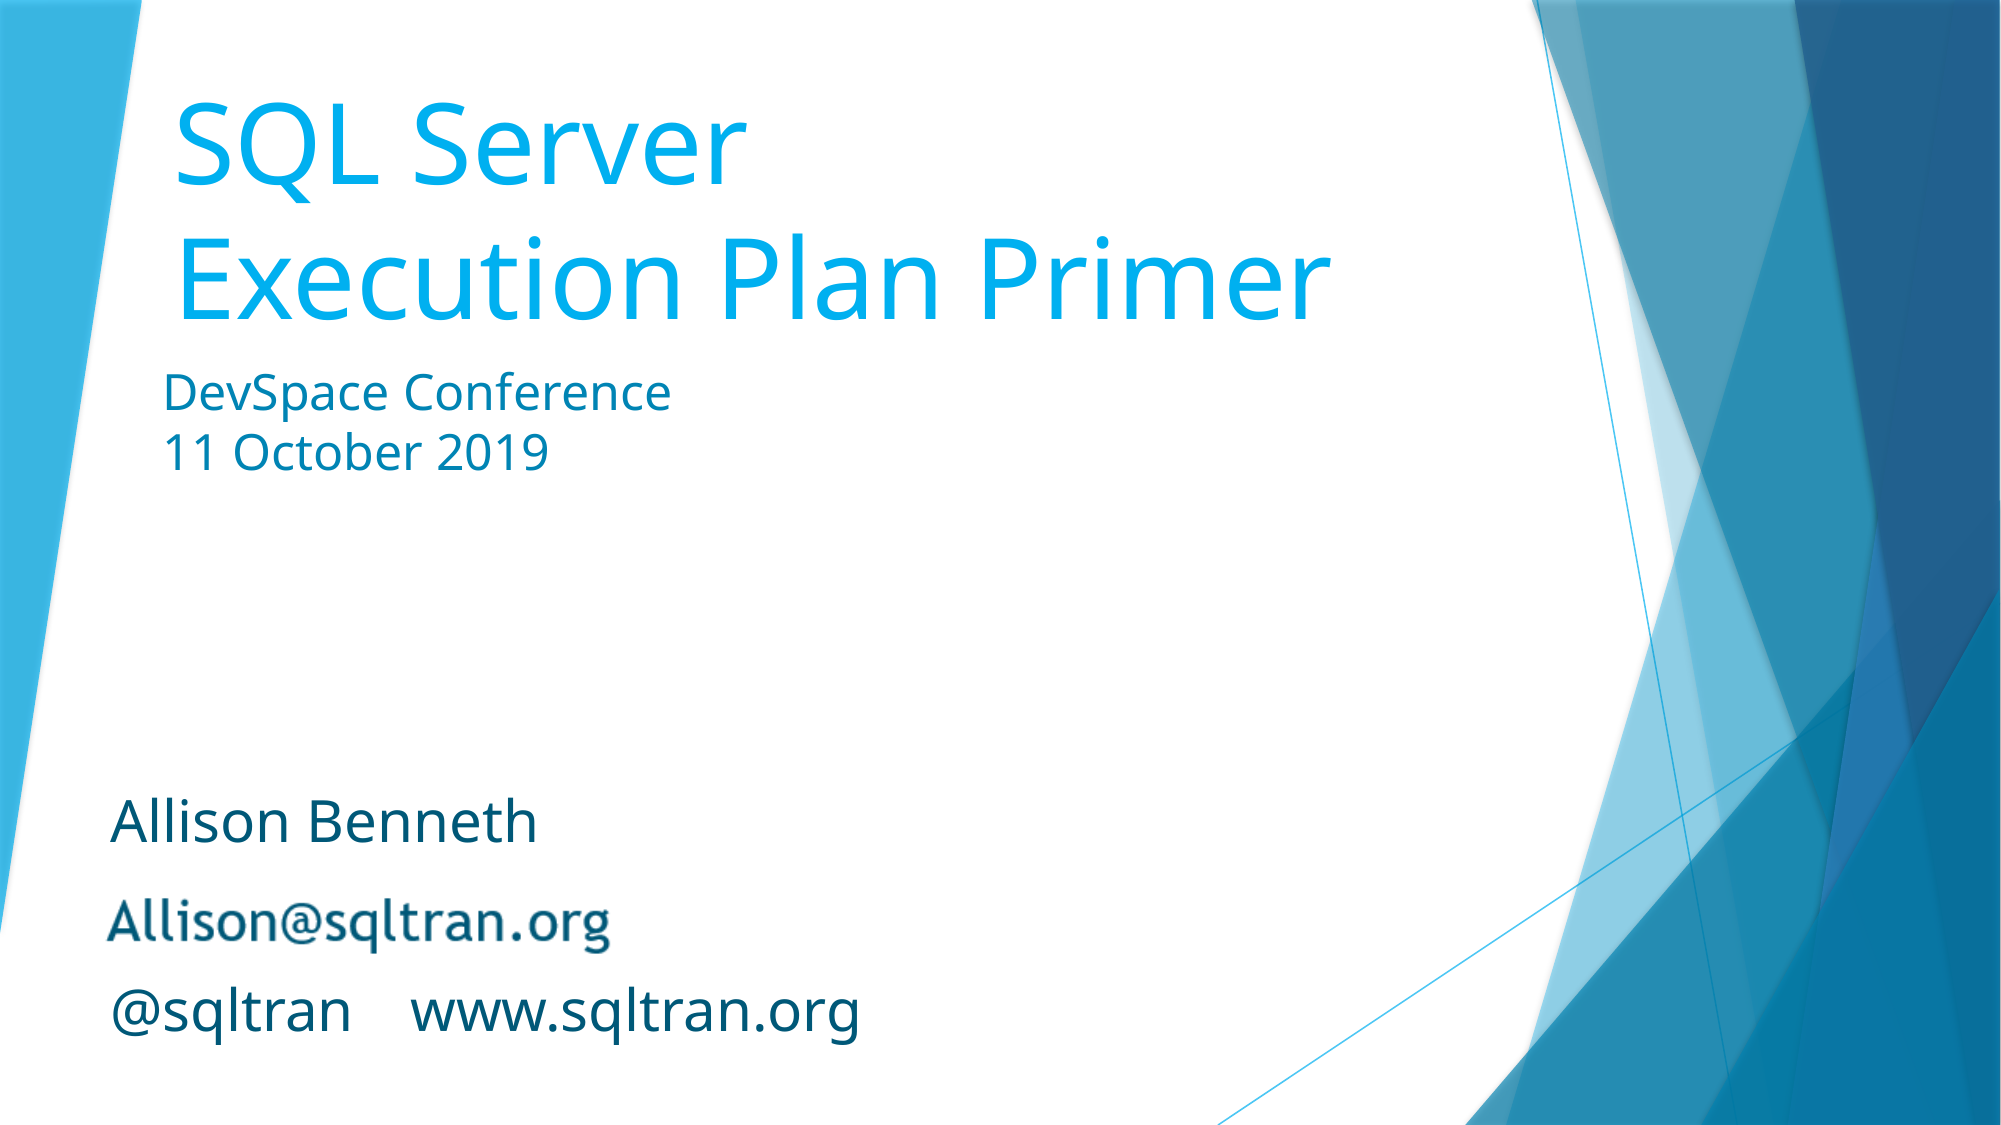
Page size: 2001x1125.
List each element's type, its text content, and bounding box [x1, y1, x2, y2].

text_box DevSpace Conference 11 October 2019 [147, 353, 688, 488]
picture [94, 878, 640, 965]
title SQL Server Execution Plan Primer [158, 77, 1514, 350]
text_box Allison Benneth @sqltran www.sqltran.org [95, 775, 1899, 1051]
